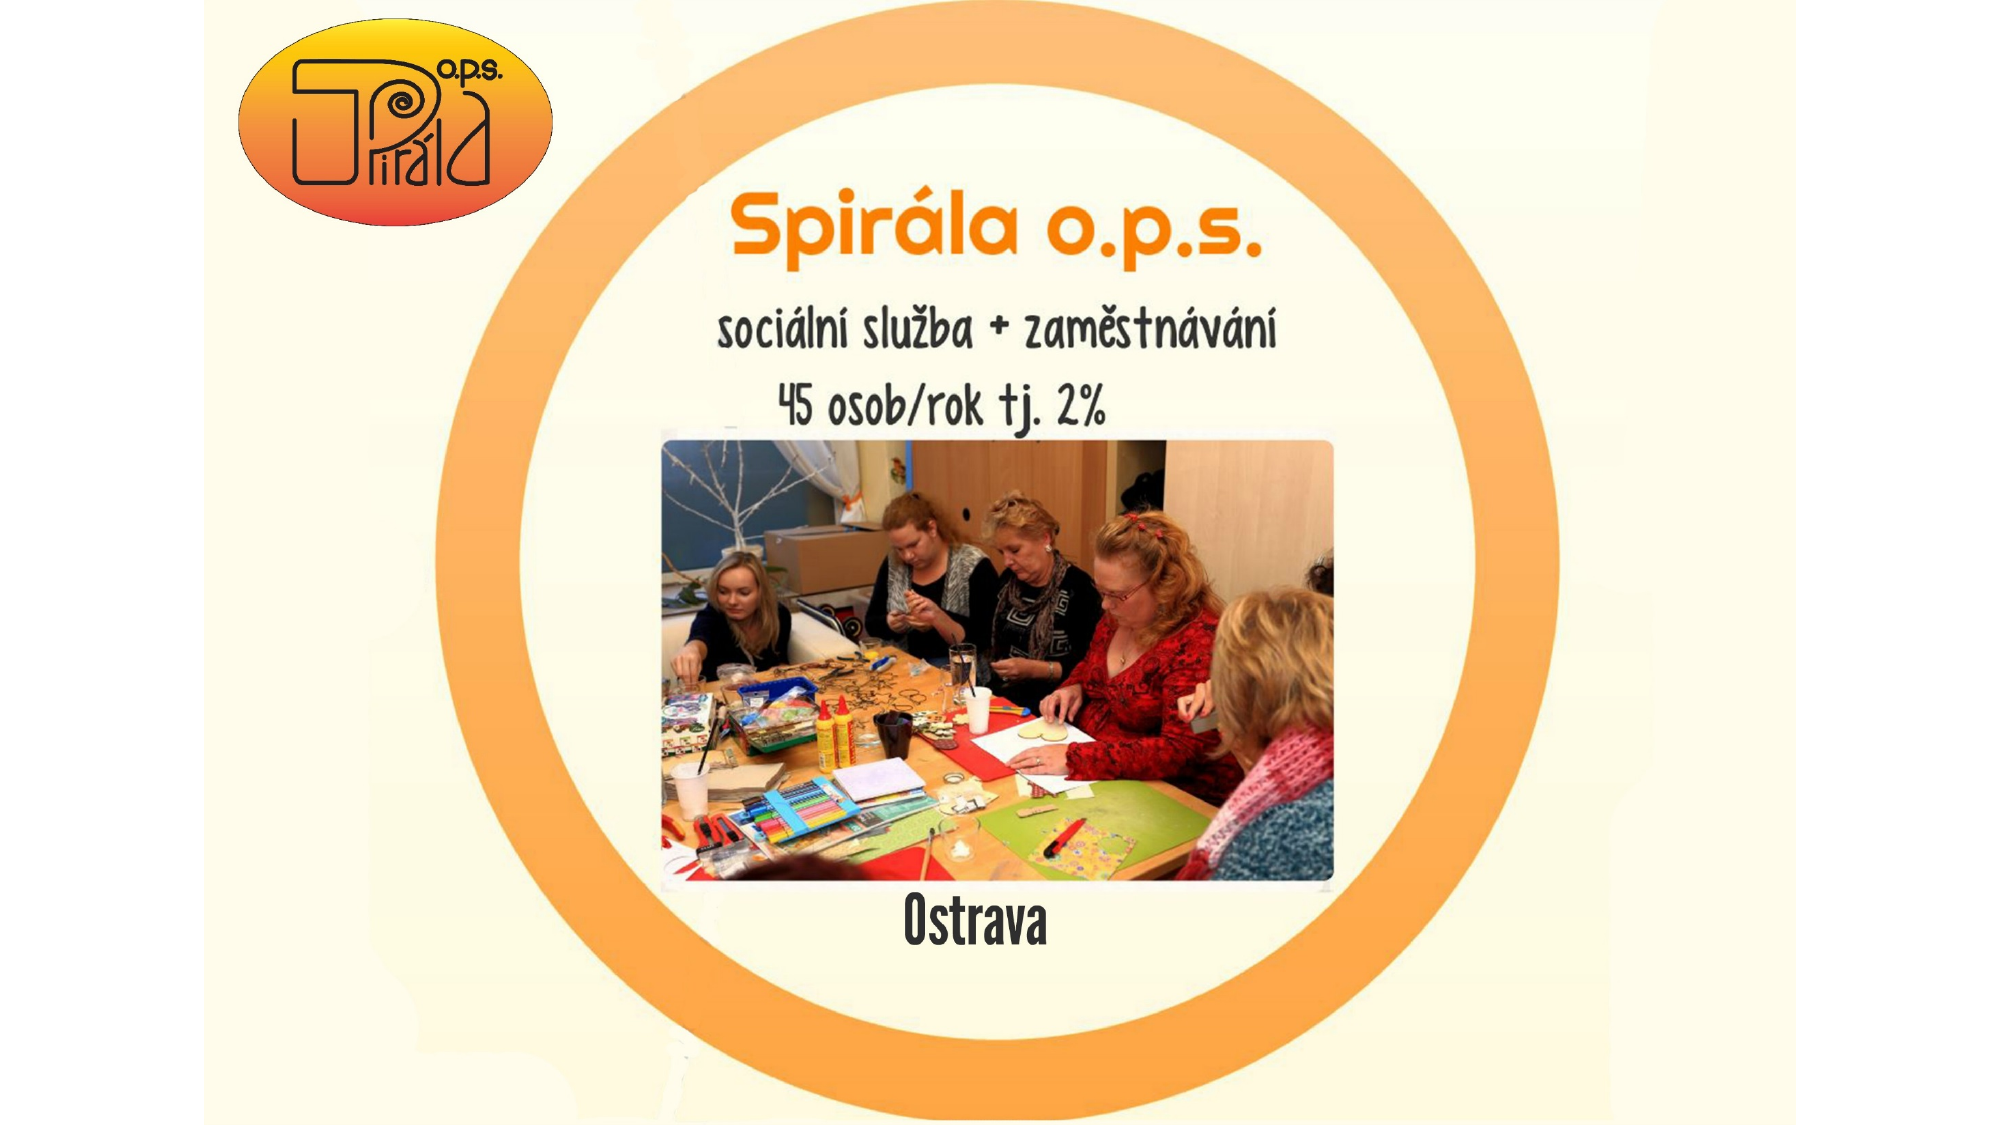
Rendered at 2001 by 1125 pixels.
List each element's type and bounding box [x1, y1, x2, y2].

picture [204, 0, 1796, 1125]
